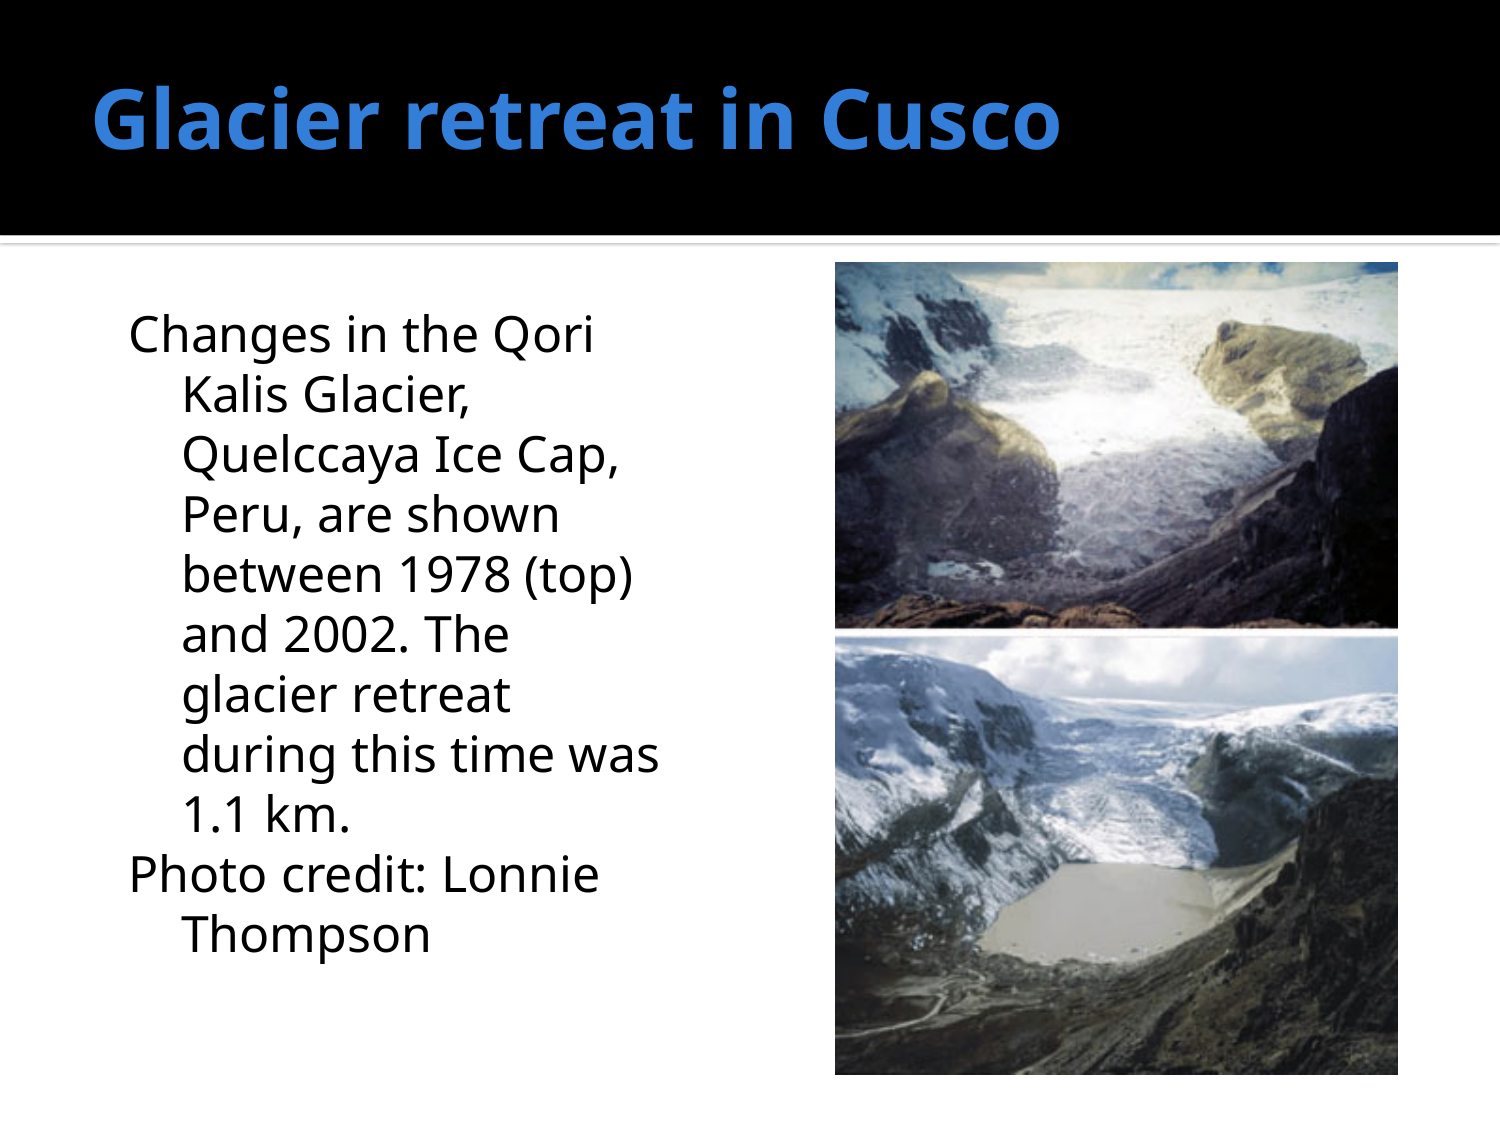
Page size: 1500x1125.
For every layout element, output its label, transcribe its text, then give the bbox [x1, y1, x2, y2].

picture [835, 262, 1399, 1076]
title Glacier retreat in Cusco [75, 45, 1425, 188]
list Changes in the Qori Kalis Glacier, Quelccaya Ice Cap, Peru, are shown between 1978 (top) and 2002. The glacier retreat during this time was 1.1 km. Photo credit: Lonnie Thompson [99, 287, 688, 1013]
